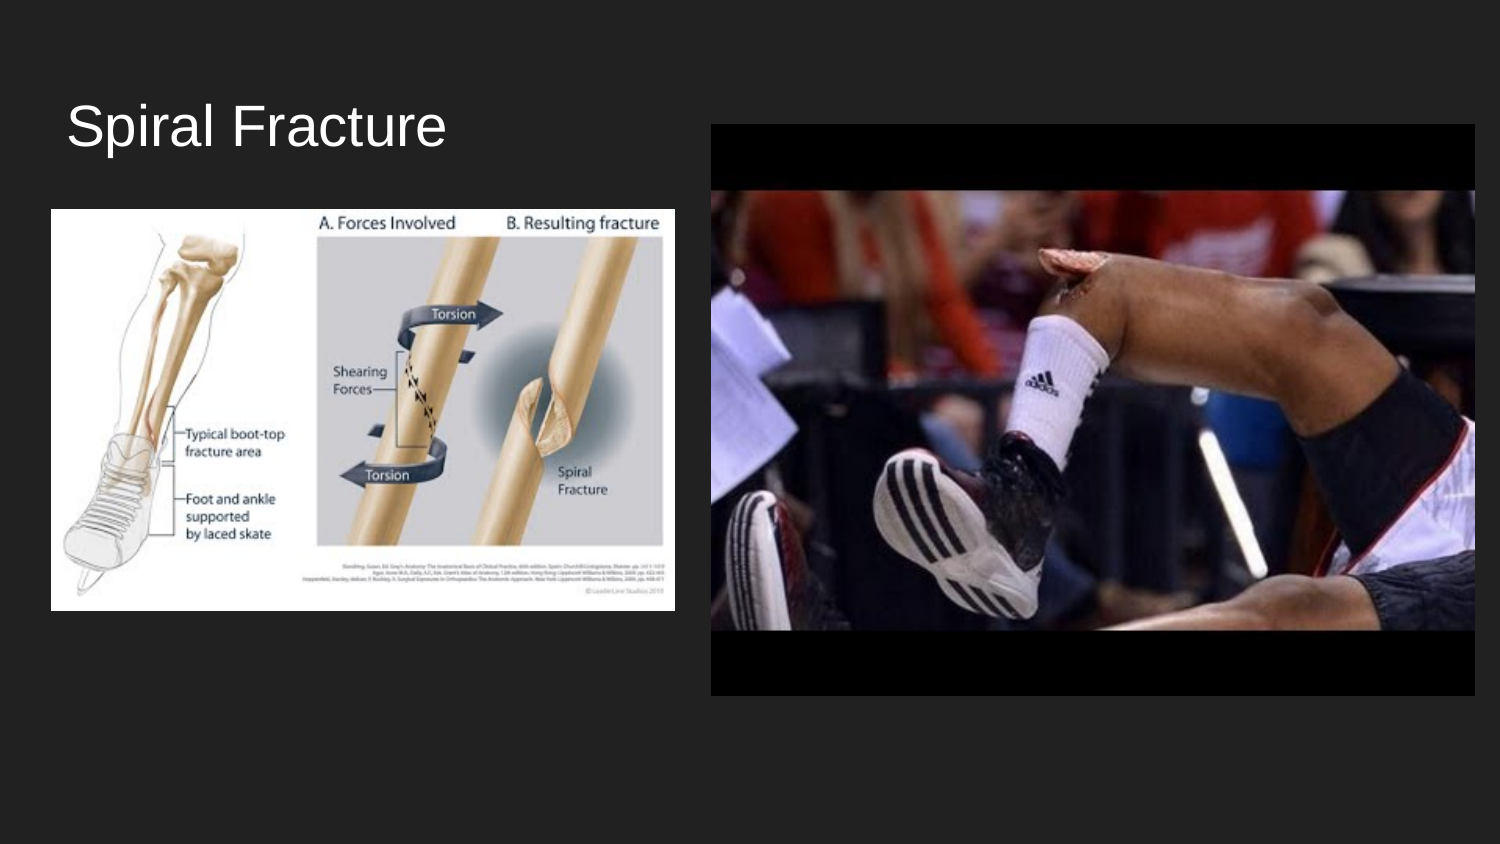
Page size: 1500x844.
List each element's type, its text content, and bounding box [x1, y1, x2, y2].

picture [711, 123, 1475, 697]
picture [50, 208, 675, 612]
title Spiral Fracture [51, 72, 1449, 167]
